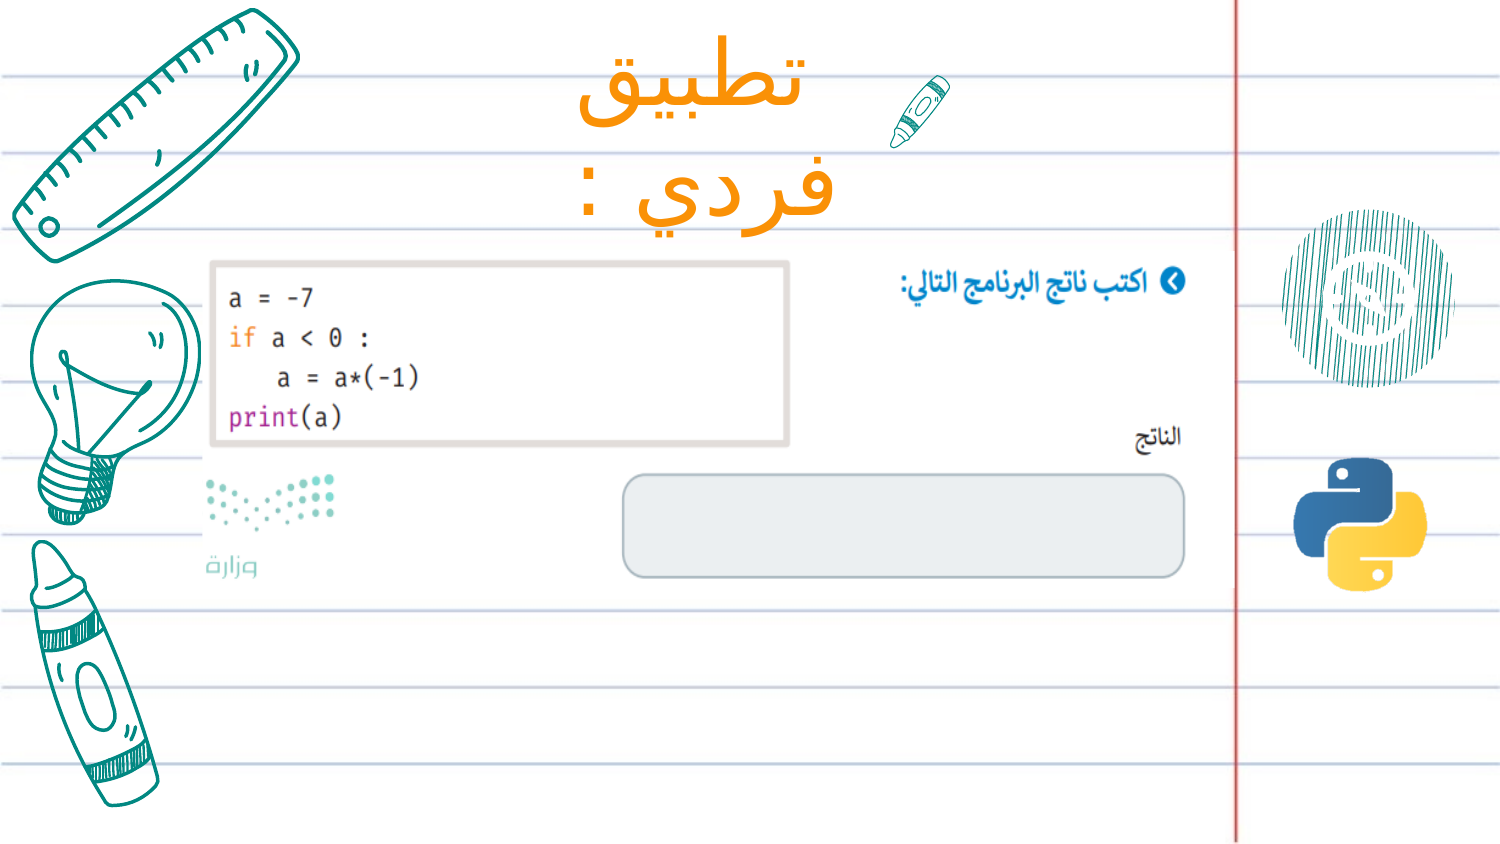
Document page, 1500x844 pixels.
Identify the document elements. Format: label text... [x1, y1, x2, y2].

picture [0, 0, 1500, 844]
text_box تطبيق فردي : [430, 34, 953, 213]
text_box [1281, 209, 1456, 388]
